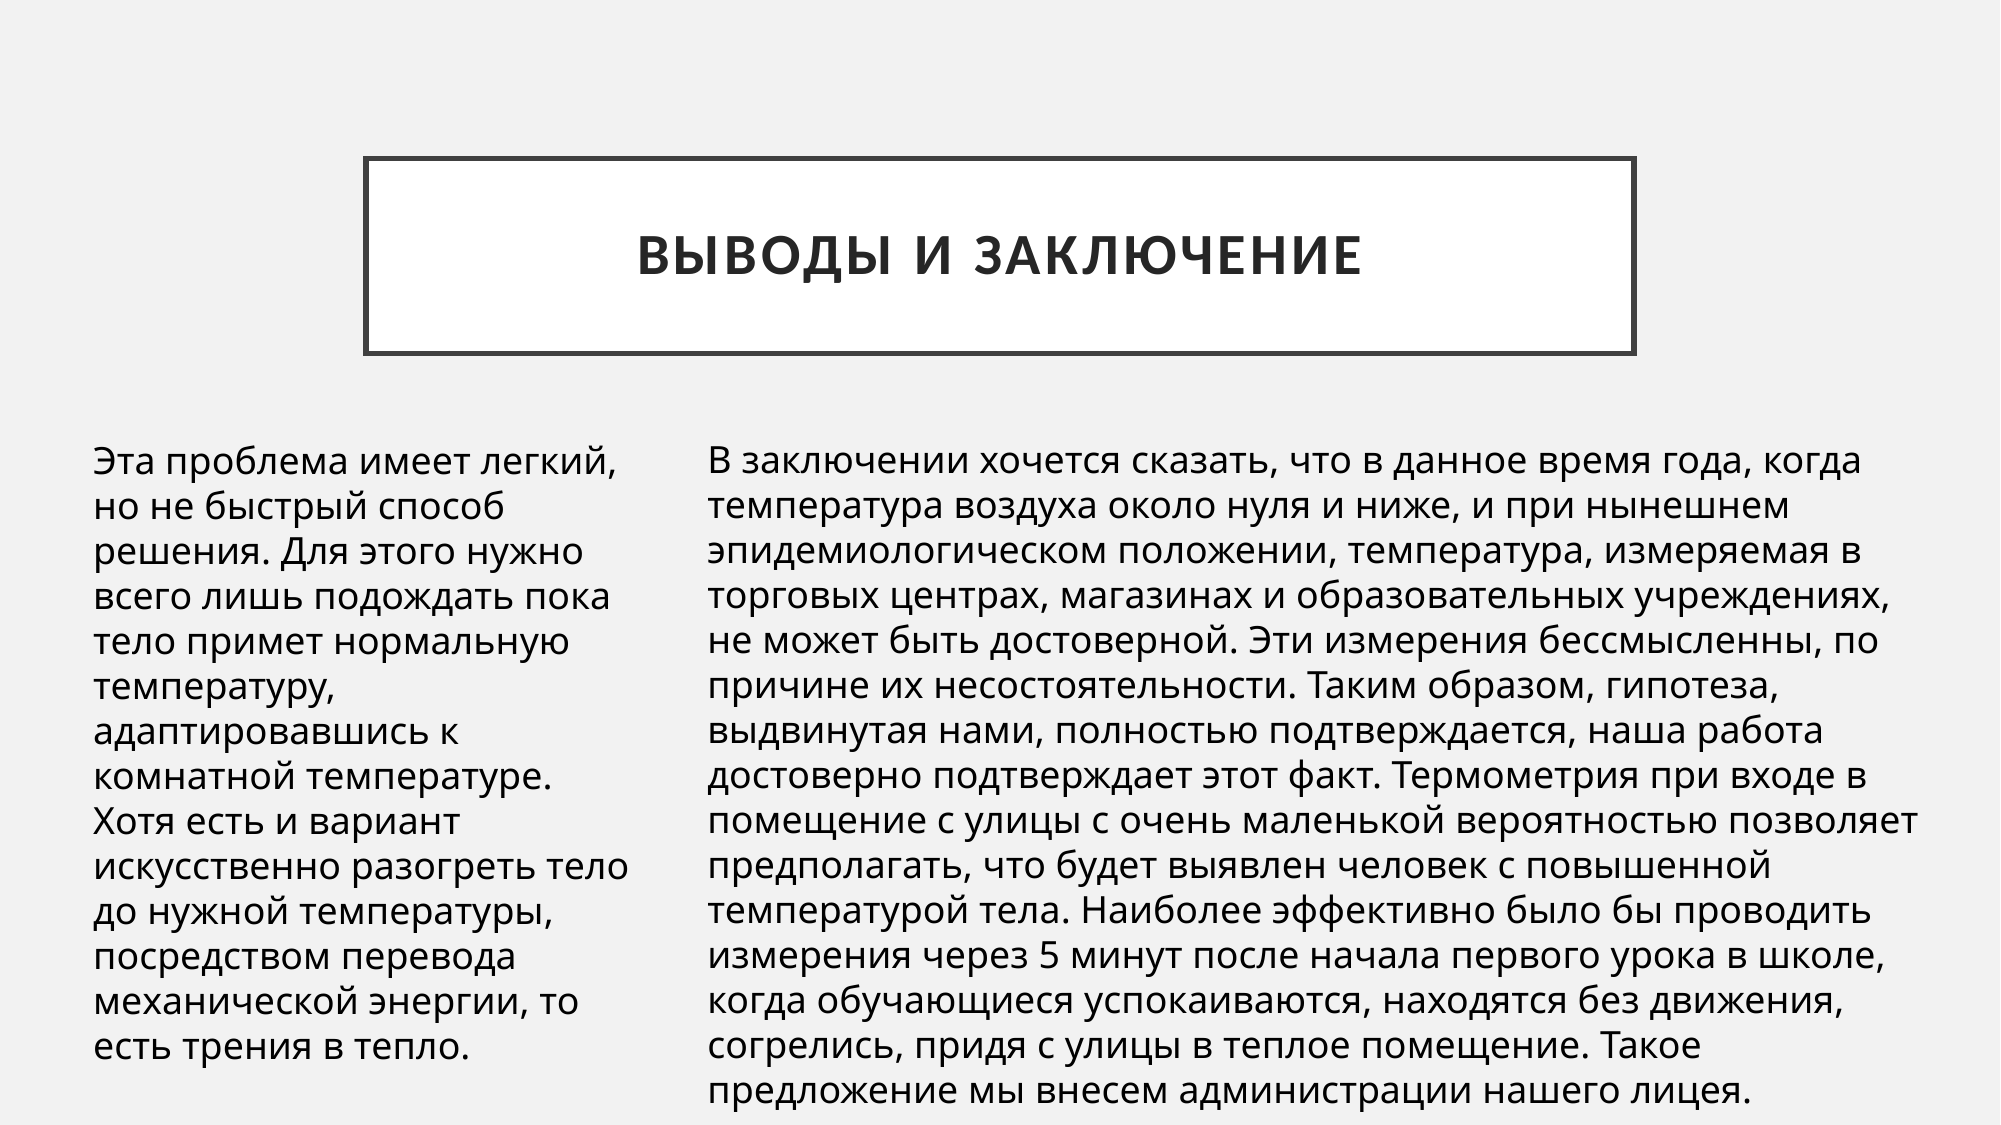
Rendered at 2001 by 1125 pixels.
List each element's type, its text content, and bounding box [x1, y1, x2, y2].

text_box В заключении хочется сказать, что в данное время года, когда температура воздуха около нуля и ниже, и при нынешнем эпидемиологическом положении, температура, измеряемая в торговых центрах, магазинах и образовательных учреждениях, не может быть достоверной. Эти измерения бессмысленны, по причине их несостоятельности. Таким образом, гипотеза, выдвинутая нами, полностью подтверждается, наша работа достоверно подтверждает этот факт. Термометрия при входе в помещение с улицы с очень маленькой вероятностью позволяет предполагать, что будет выявлен человек с повышенной температурой тела. Наиболее эффективно было бы проводить измерения через 5 минут после начала первого урока в школе, когда обучающиеся успокаиваются, находятся без движения, согрелись, придя с улицы в теплое помещение. Такое предложение мы внесем администрации нашего лицея. [692, 428, 1961, 1118]
title Выводы и заключение [363, 156, 1637, 356]
text_box Эта проблема имеет легкий, но не быстрый способ решения. Для этого нужно всего лишь подождать пока тело примет нормальную температуру, адаптировавшись к комнатной температуре. Хотя есть и вариант искусственно разогреть тело до нужной температуры, посредством перевода механической энергии, то есть трения в тепло. [78, 429, 654, 1120]
